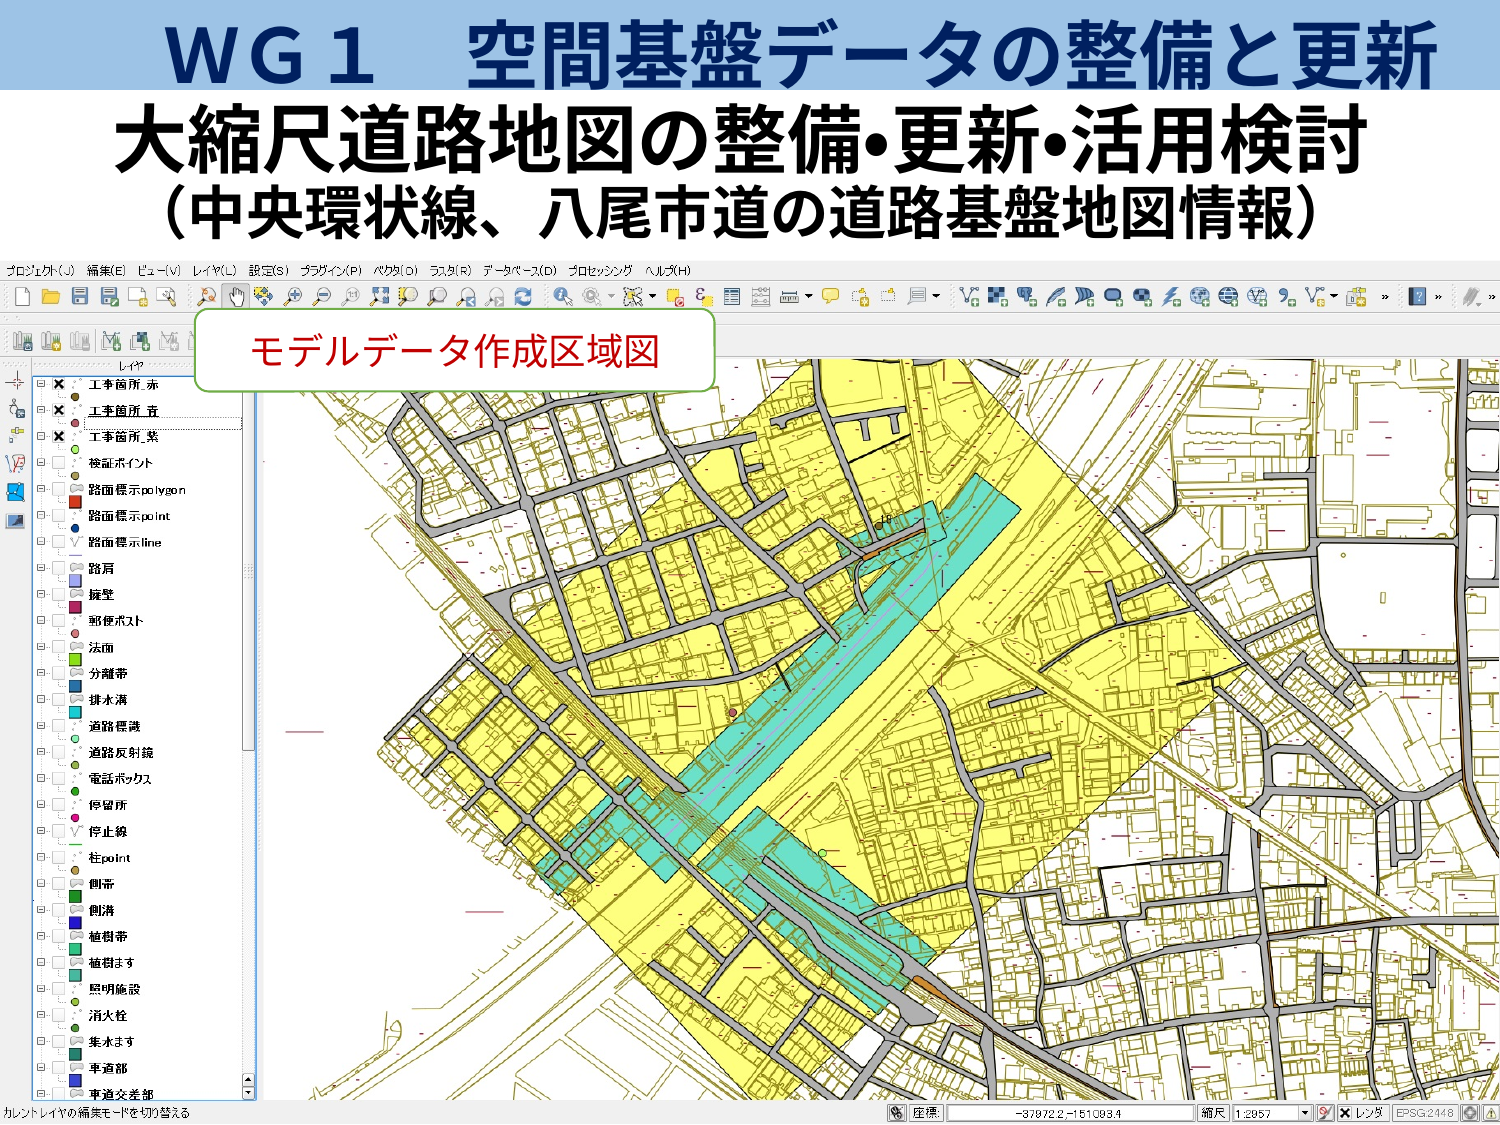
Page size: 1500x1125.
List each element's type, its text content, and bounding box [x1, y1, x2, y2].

title 大縮尺道路地図の整備・更新・活用検討 （中央環状線、八尾市道の道路基盤地図情報） [0, 90, 1483, 260]
picture [0, 260, 1500, 1124]
text_box ＷＧ１ 空間基盤データの整備と更新 [0, 0, 1500, 90]
